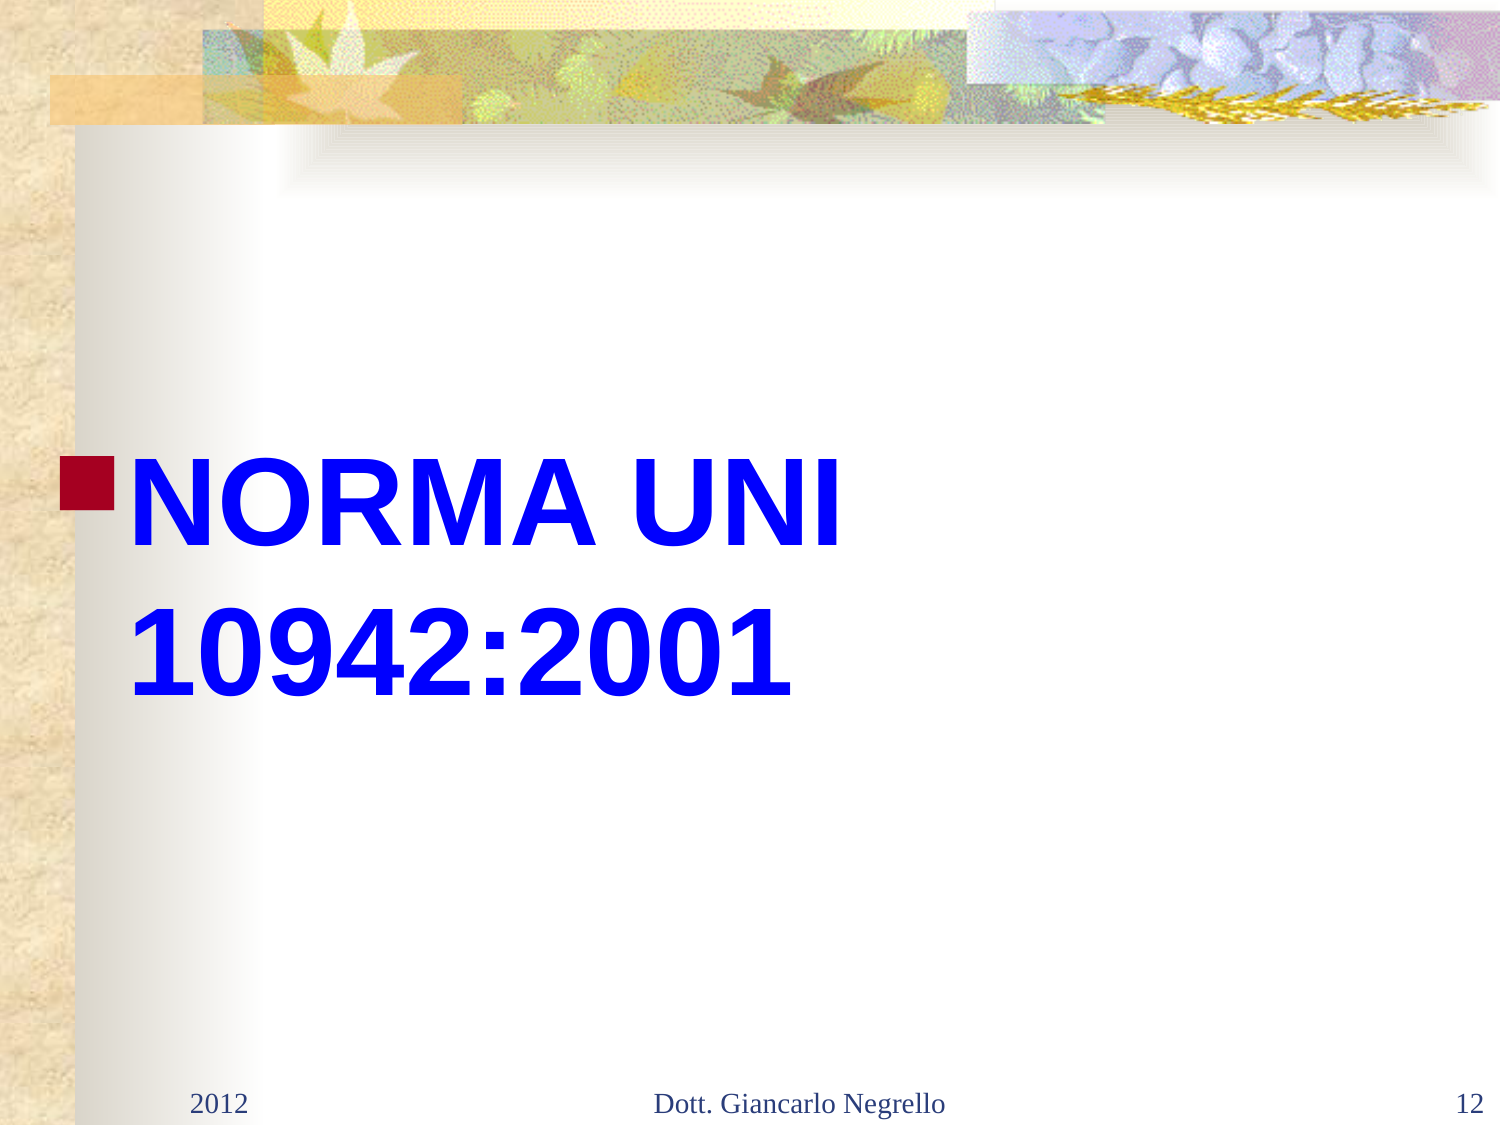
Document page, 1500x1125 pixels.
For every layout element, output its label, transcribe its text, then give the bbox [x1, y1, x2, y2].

footer Dott. Giancarlo Negrello [562, 1051, 1038, 1125]
picture [0, 0, 1500, 1125]
slide_number 2012 [174, 1051, 488, 1125]
slide_number 12 [1349, 1051, 1500, 1125]
list NORMA UNI 10942:2001 [37, 237, 1451, 1021]
